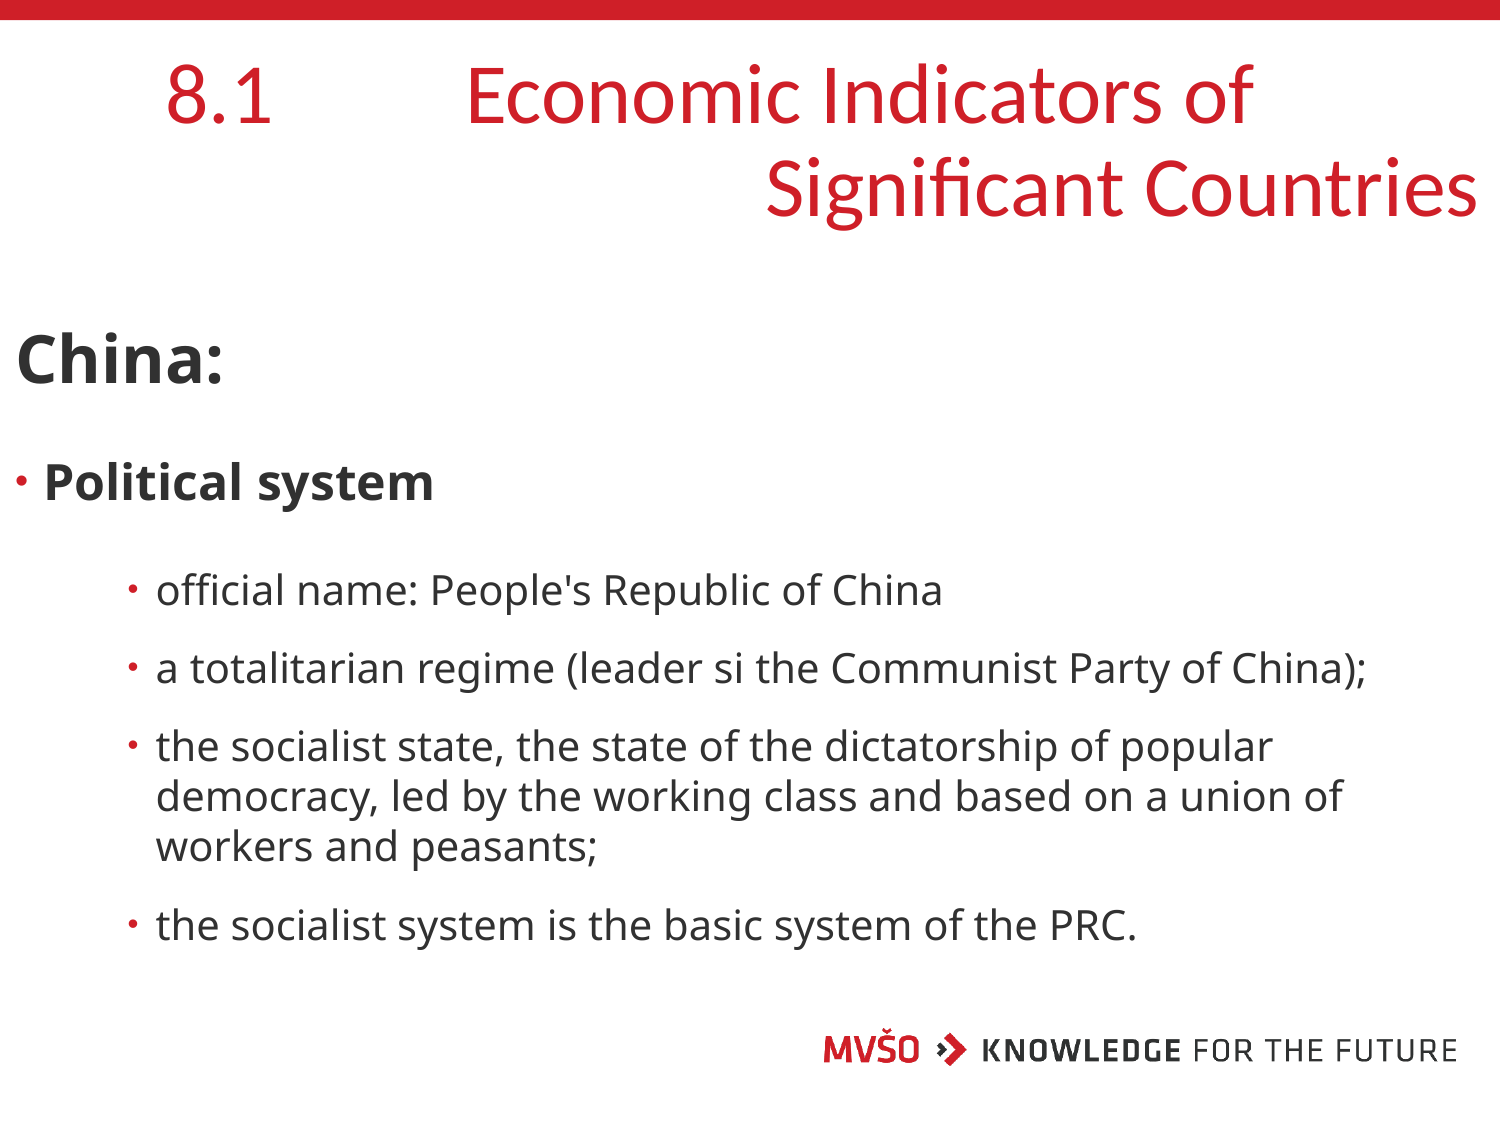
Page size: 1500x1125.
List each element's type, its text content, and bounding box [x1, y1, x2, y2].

picture [824, 1049, 1456, 1066]
title 8.1 Economic Indicators of Significant Countries [0, 23, 1500, 261]
list China: Political system official name: People's Republic of China a totalitarian regime (leader si the Communist Party of China); the socialist state, the state of the dictatorship of popular democracy, led by the working class and based on a union of workers and peasants; the socialist system is the basic system of the PRC. [0, 309, 1500, 1049]
